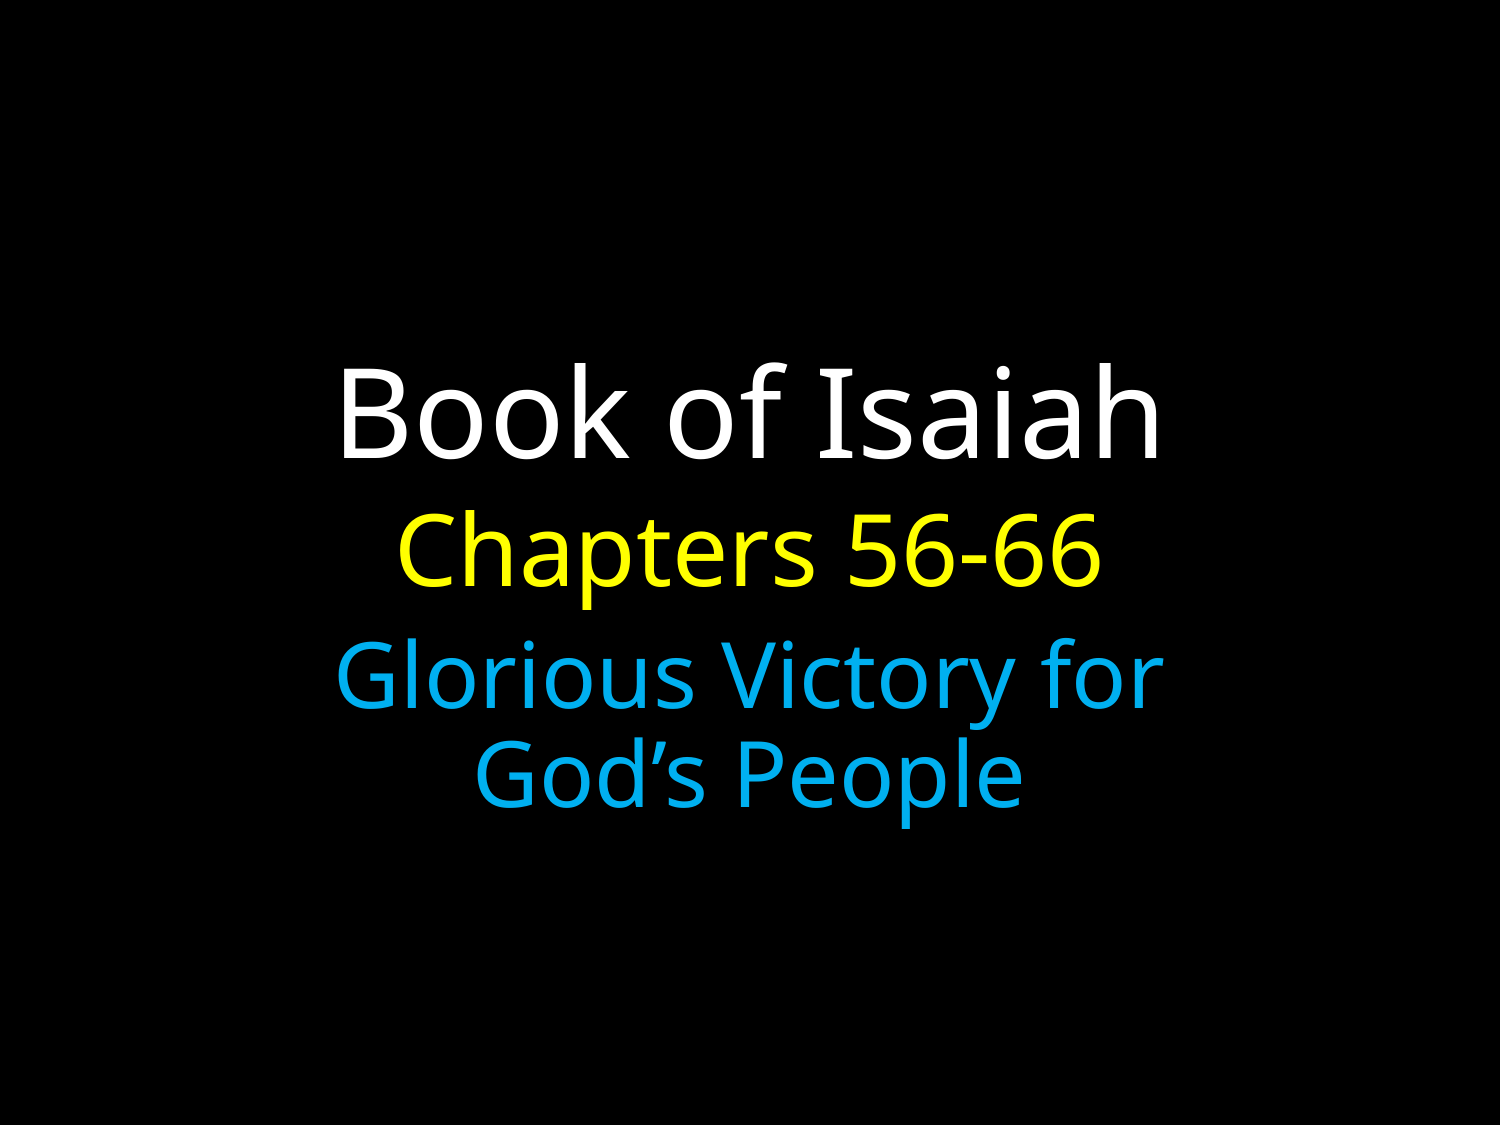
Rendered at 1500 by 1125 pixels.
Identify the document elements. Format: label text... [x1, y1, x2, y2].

subtitle Chapters 56-66 Glorious Victory for God’s People [272, 492, 1228, 961]
title Book of Isaiah [112, 100, 1388, 493]
